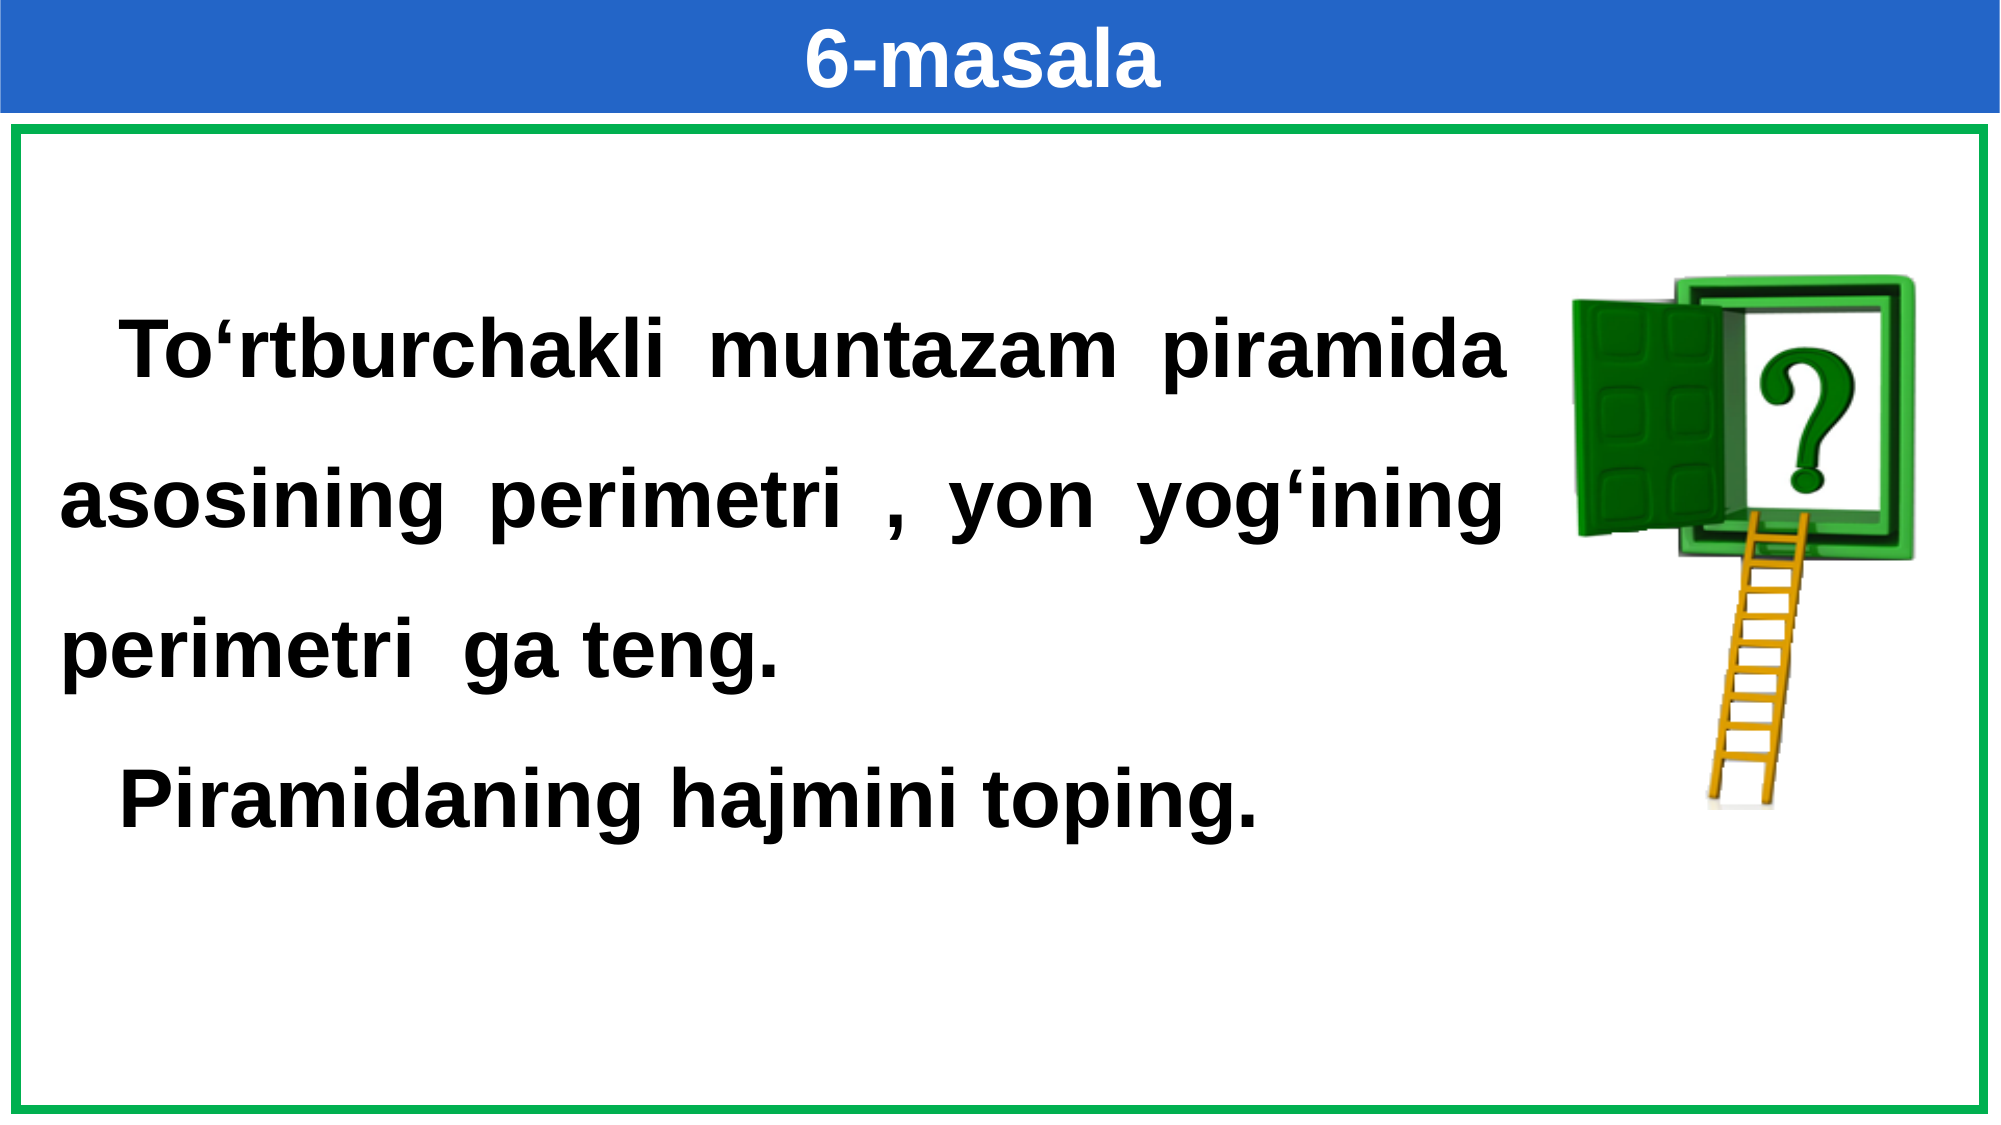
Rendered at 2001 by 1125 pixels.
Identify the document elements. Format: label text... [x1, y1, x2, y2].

text_box [0, 0, 2000, 113]
picture [1554, 266, 1933, 810]
text_box [11, 124, 1988, 1114]
text_box 6-masala [790, 0, 1177, 112]
